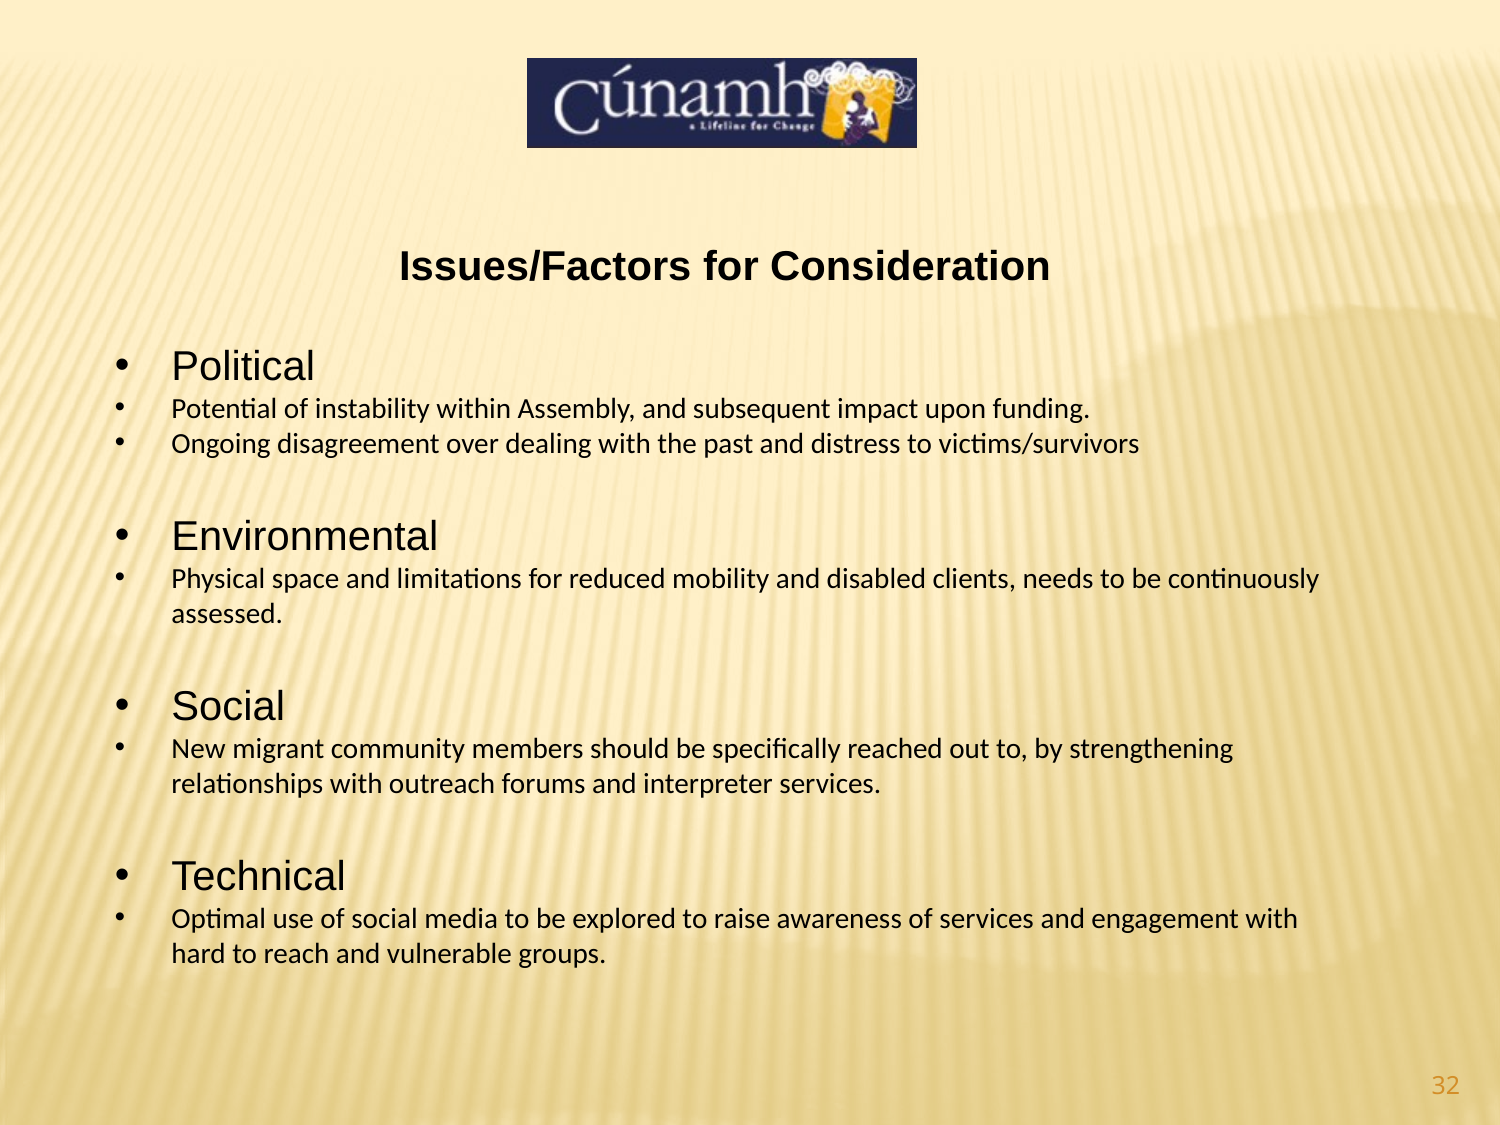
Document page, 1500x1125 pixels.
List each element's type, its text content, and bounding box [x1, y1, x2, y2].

slide_number 32 [1350, 1062, 1475, 1103]
picture [526, 58, 917, 148]
text_box Issues/Factors for Consideration Political Potential of instability within Assembly, and subsequent impact upon funding. Ongoing disagreement over dealing with the past and distress to victims/survivors Environmental Physical space and limitations for reduced mobility and disabled clients, needs to be continuously assessed. Social New migrant community members should be specifically reached out to, by strengthening relationships with outreach forums and interpreter services. Technical Optimal use of social media to be explored to raise awareness of services and engagement with hard to reach and vulnerable groups. [100, 231, 1350, 977]
